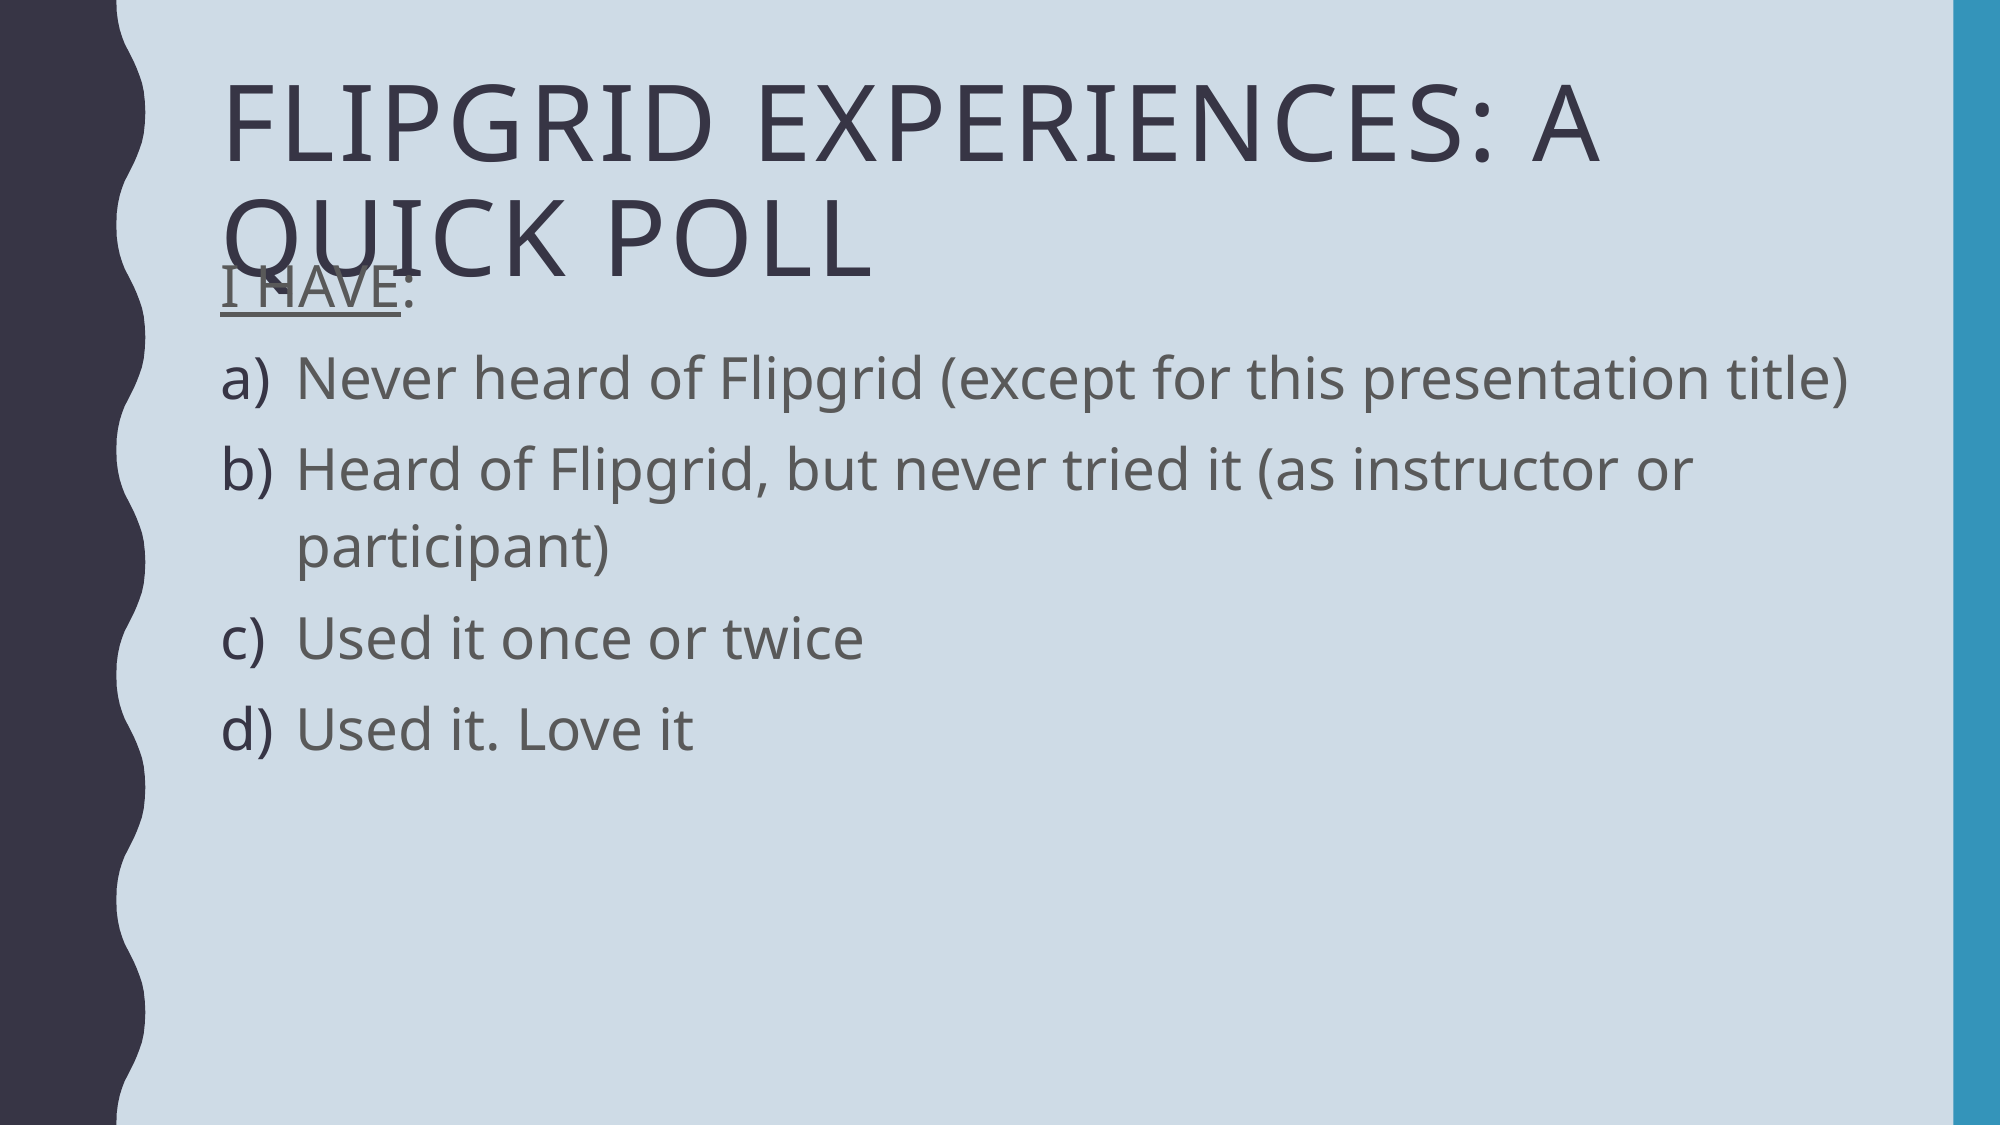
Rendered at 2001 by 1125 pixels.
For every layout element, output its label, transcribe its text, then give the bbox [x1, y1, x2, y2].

list I HAVE: Never heard of Flipgrid (except for this presentation title) Heard of Flipgrid, but never tried it (as instructor or participant) Used it once or twice Used it. Love it [205, 234, 1875, 965]
title FLIPGRID EXPERIENCES: A QUICK POLL [205, 62, 1921, 308]
